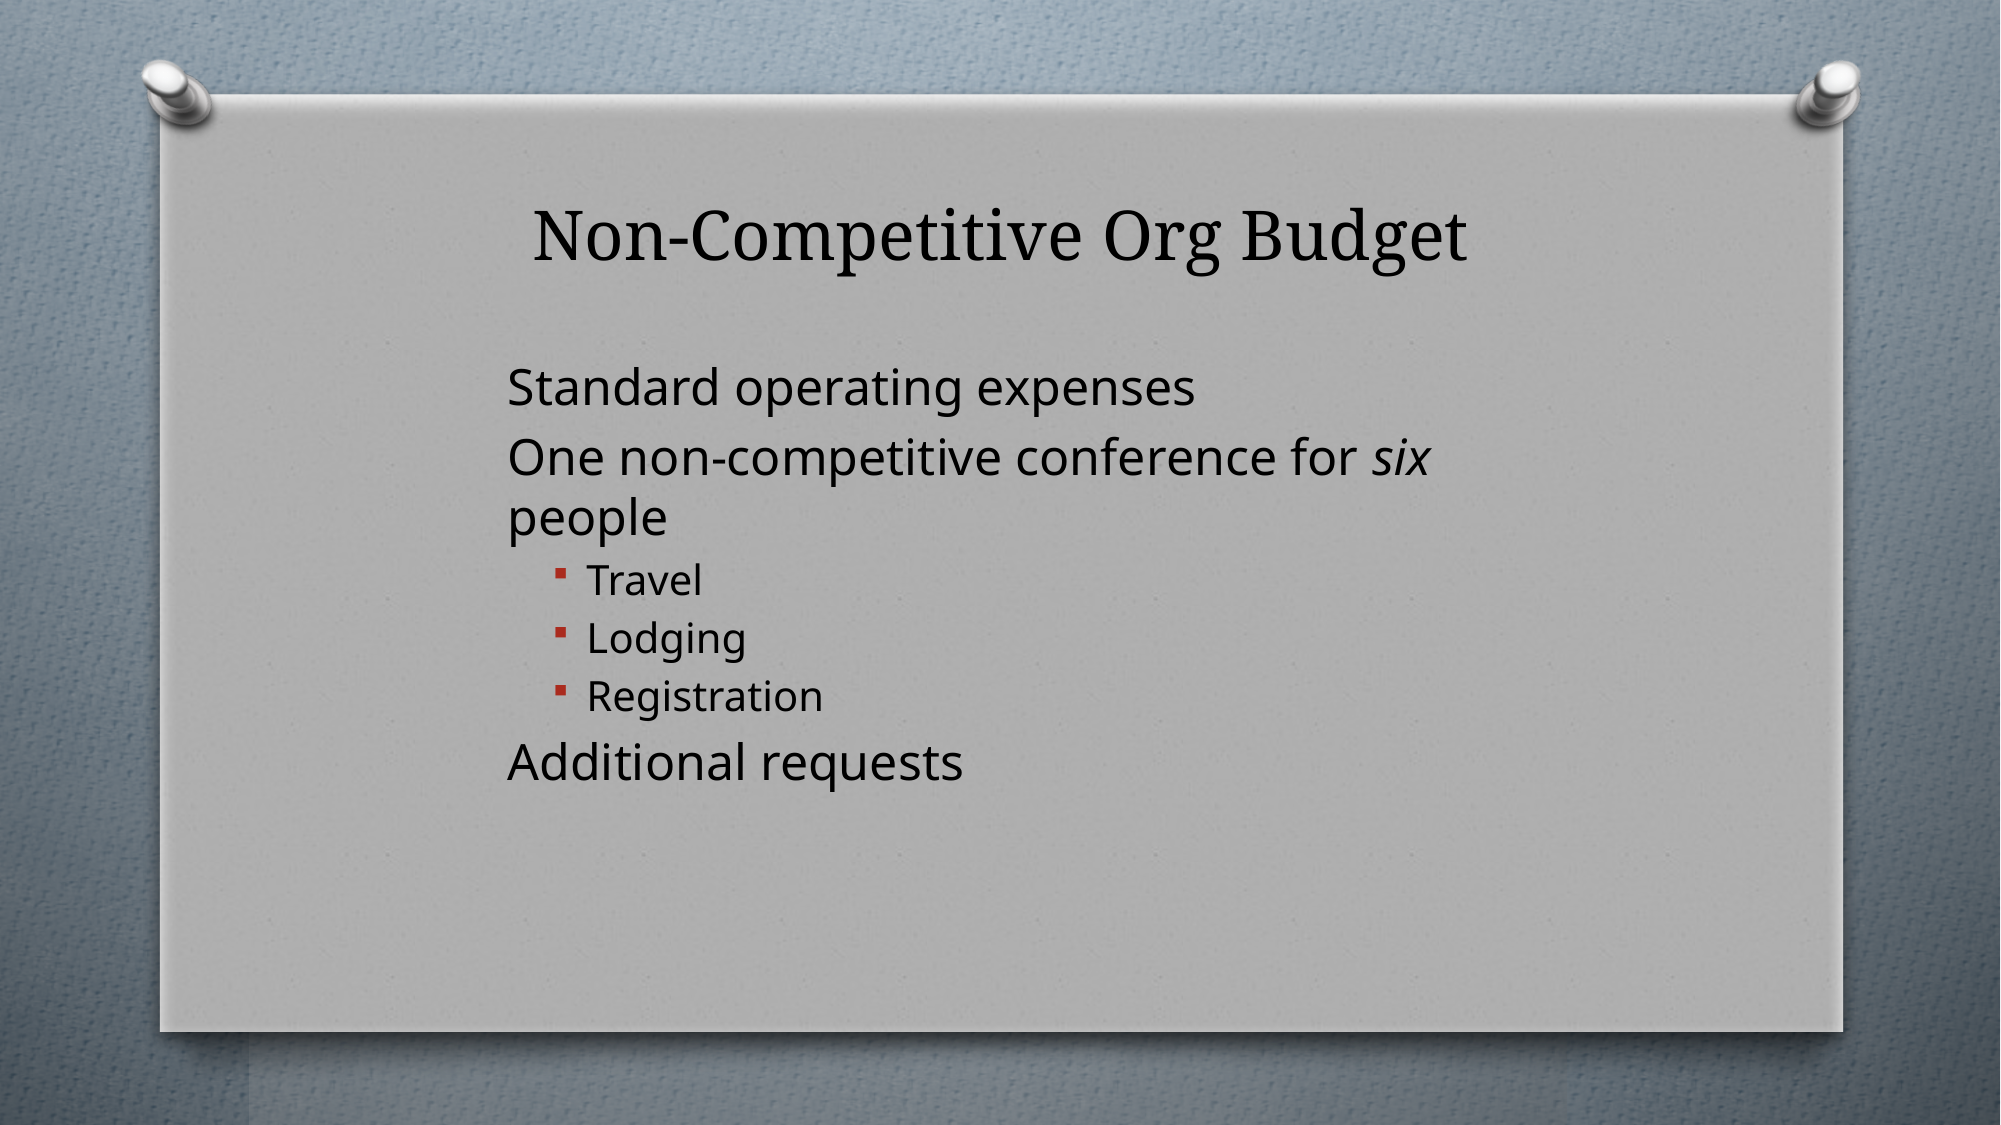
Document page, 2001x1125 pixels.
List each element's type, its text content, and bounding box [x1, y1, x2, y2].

title Non-Competitive Org Budget [239, 134, 1763, 332]
picture [107, 24, 256, 158]
picture [1764, 30, 1911, 161]
list Standard operating expenses One non-competitive conference for six people Travel Lodging Registration Additional requests [492, 347, 1510, 939]
